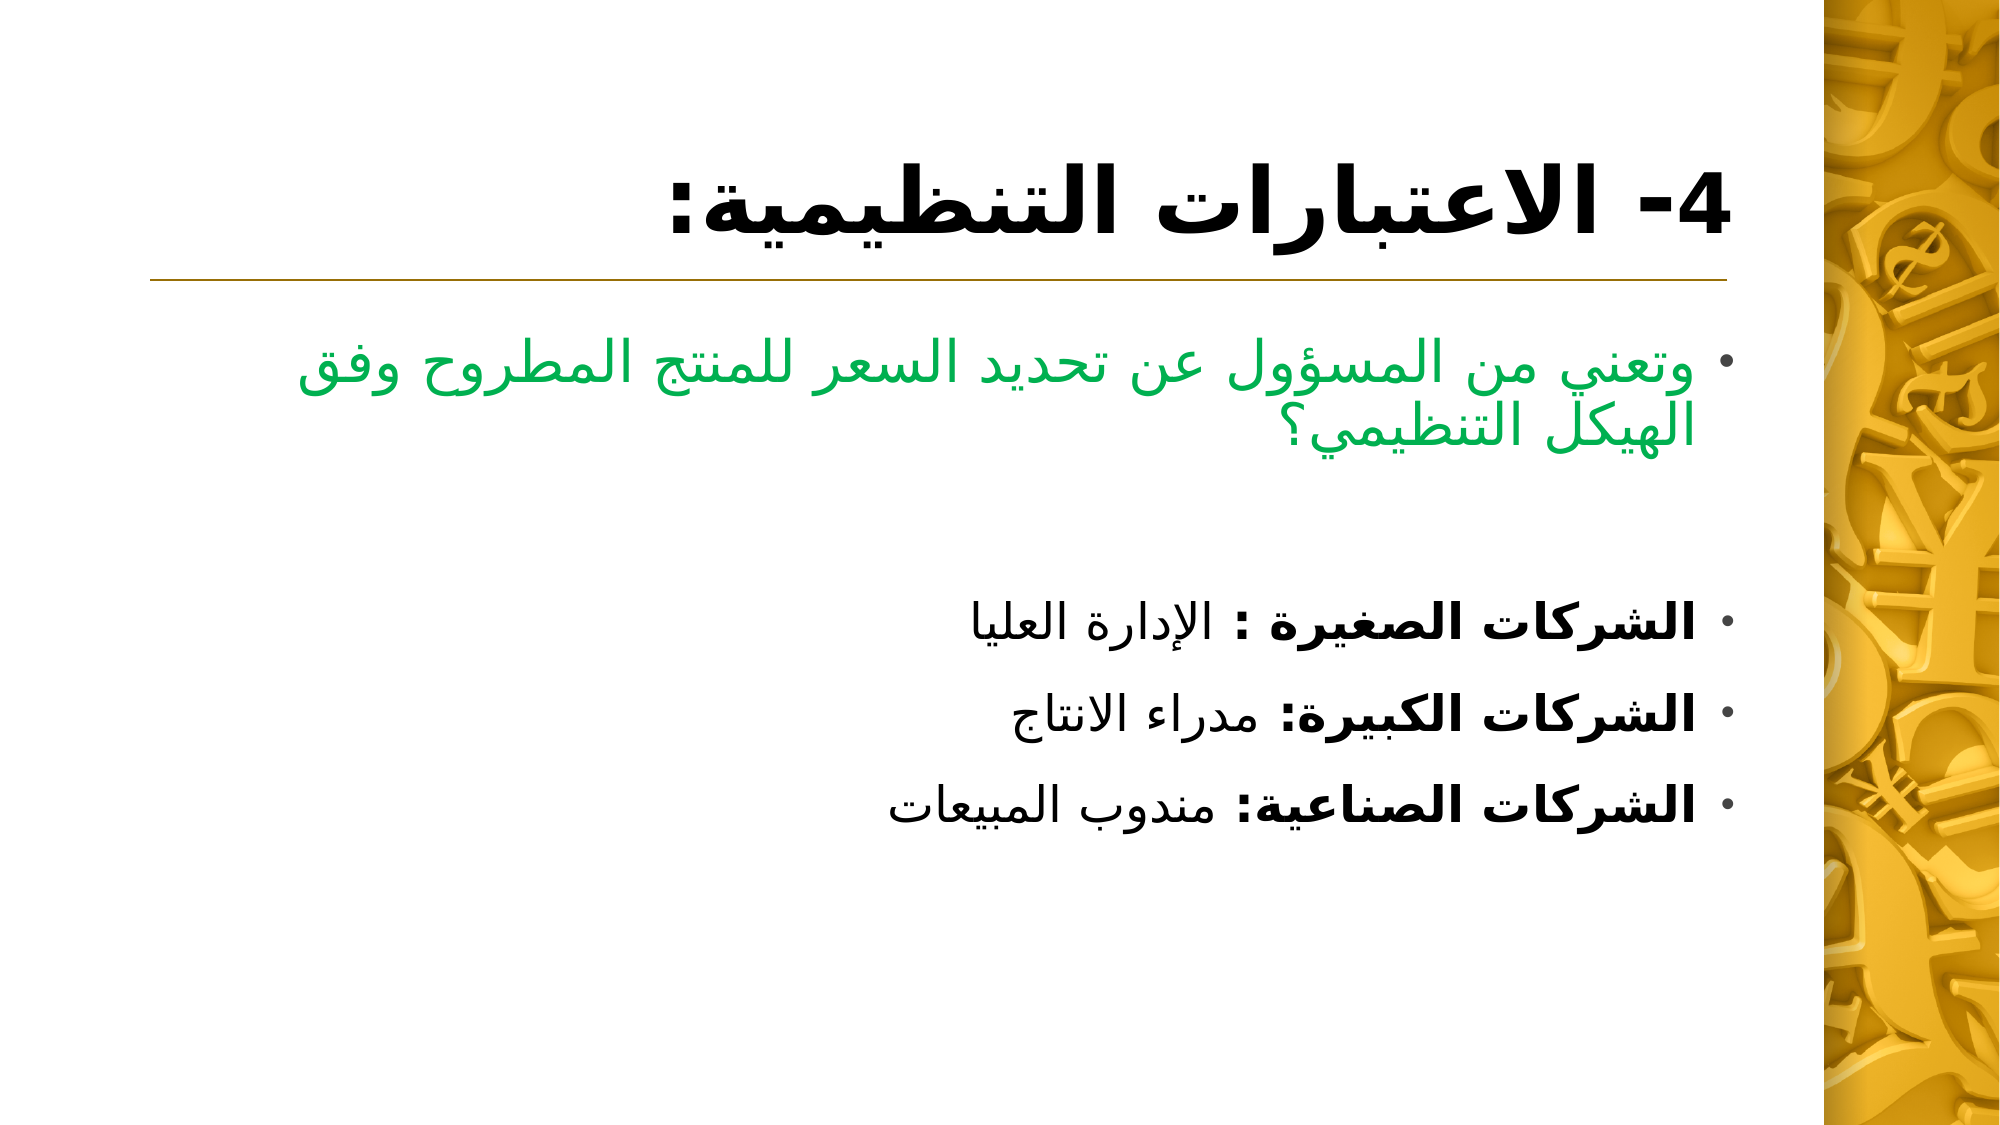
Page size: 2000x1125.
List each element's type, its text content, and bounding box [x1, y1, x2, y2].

picture [1824, 0, 2000, 1125]
title 4- الاعتبارات التنظيمية: [137, 62, 1750, 263]
list وتعني من المسؤول عن تحديد السعر للمنتج المطروح وفق الهيكل التنظيمي؟ الشركات الصغيرة : الإدارة العليا الشركات الكبيرة: مدراء الانتاج الشركات الصناعية: مندوب المبيعات [137, 324, 1750, 1012]
